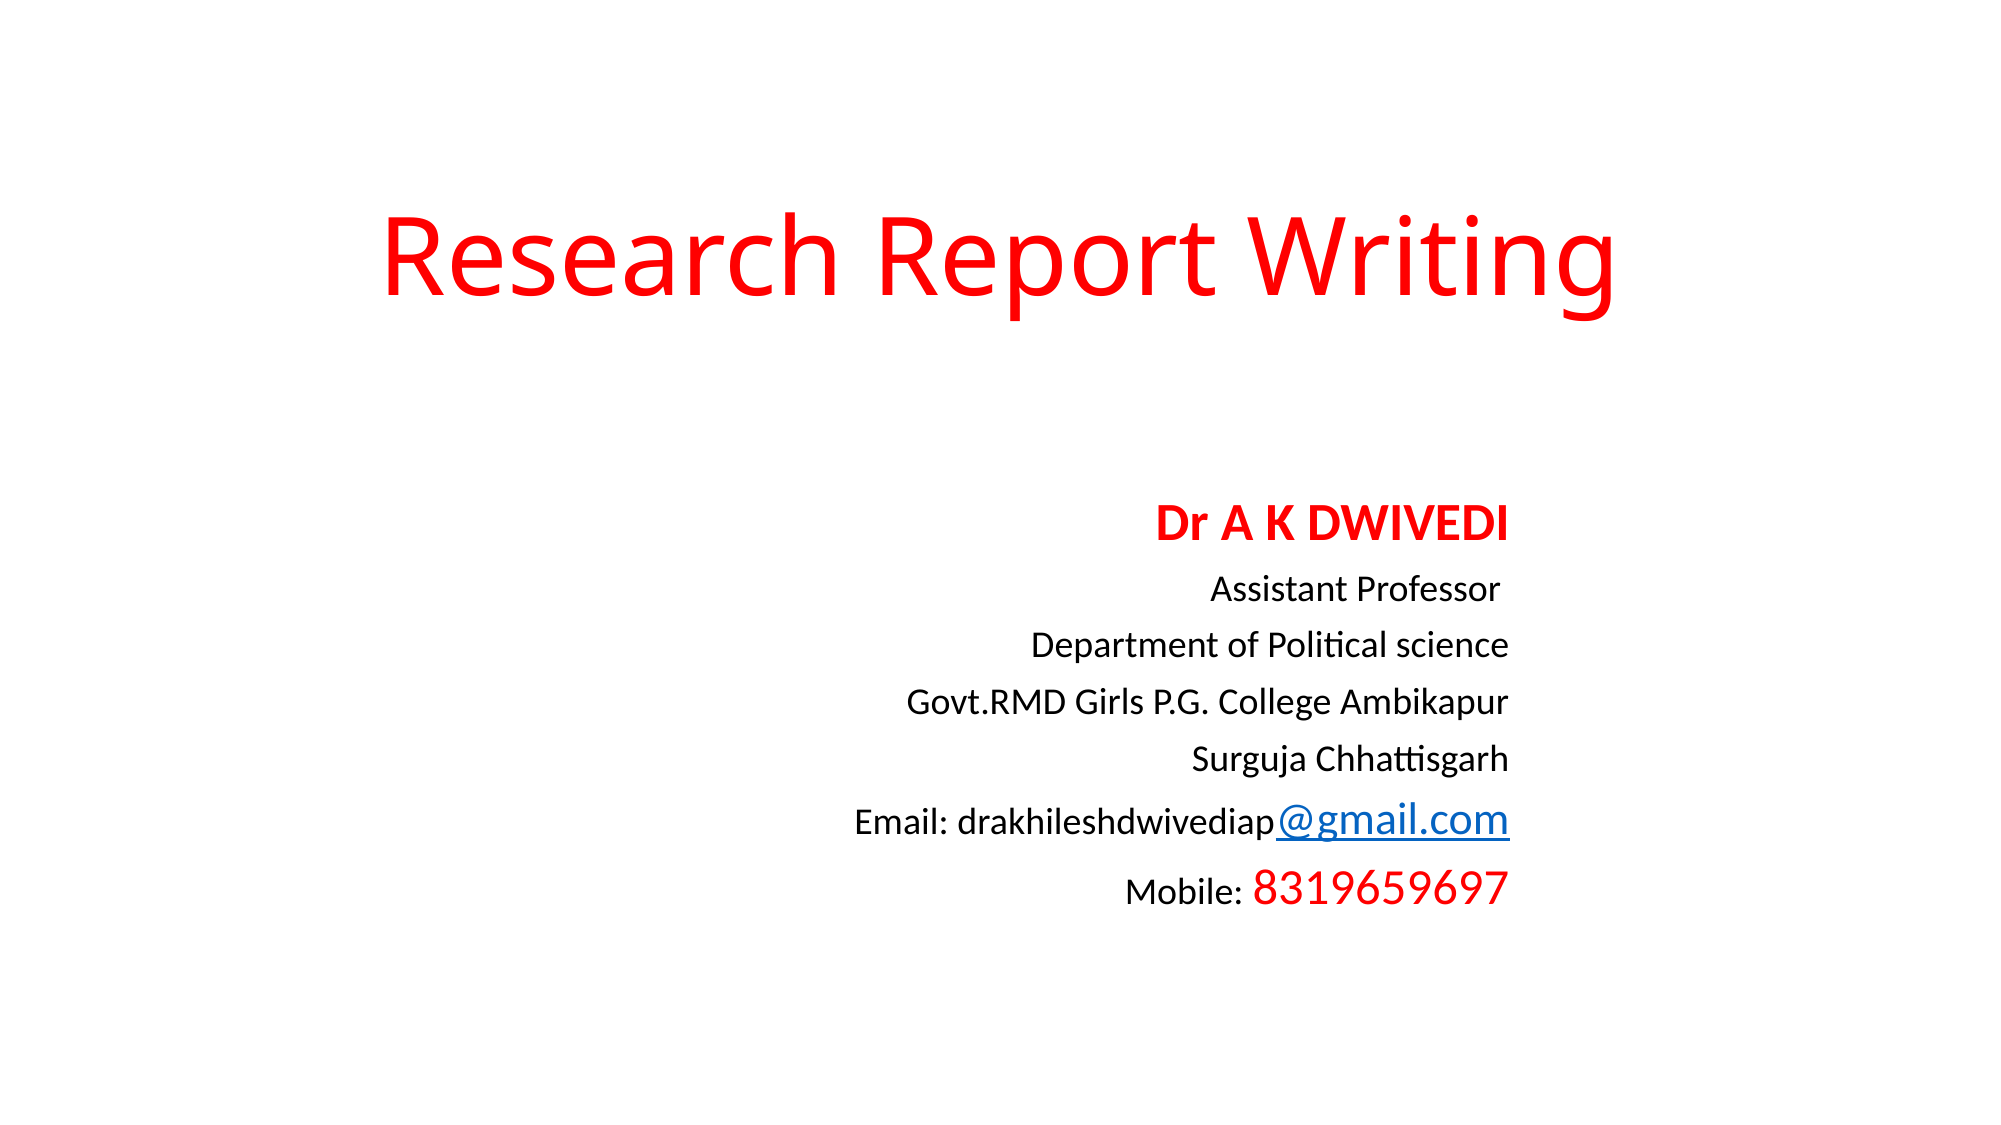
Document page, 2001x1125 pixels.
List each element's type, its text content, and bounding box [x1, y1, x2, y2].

subtitle Dr A K DWIVEDI Assistant Professor Department of Political science Govt.RMD Girls P.G. College Ambikapur Surguja Chhattisgarh Email: drakhileshdwivediap@gmail.com Mobile: 8319659697 [474, 486, 1525, 925]
title Research Report Writing [362, 85, 1638, 327]
